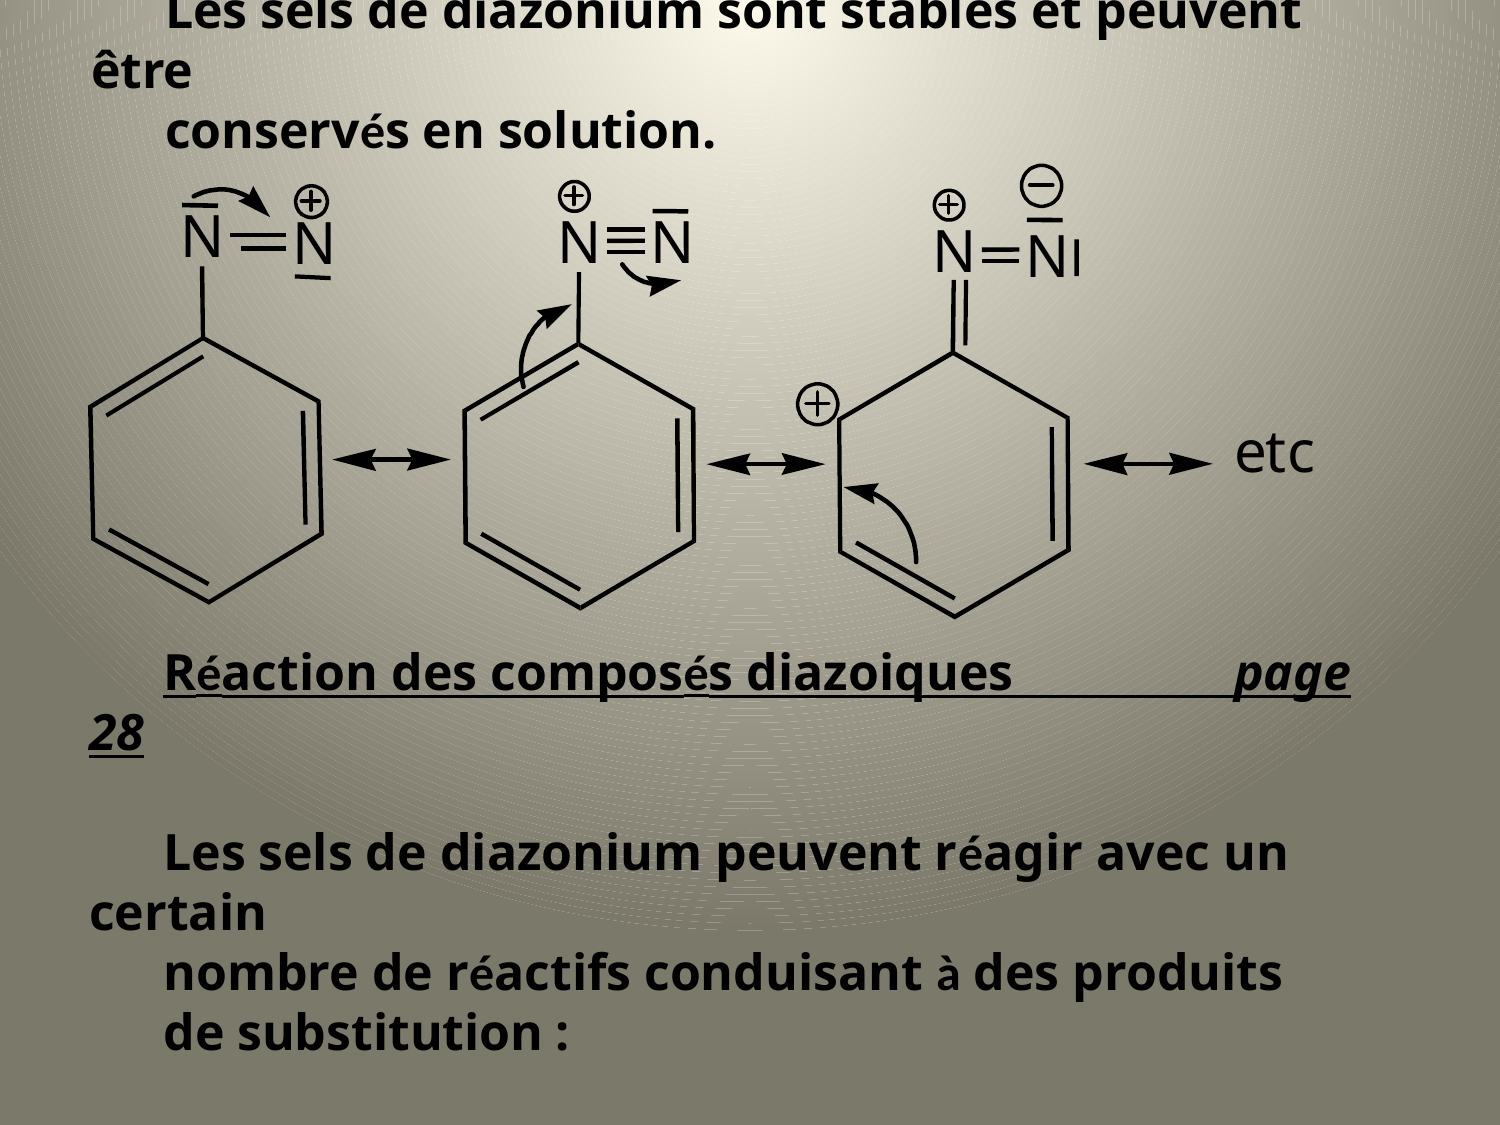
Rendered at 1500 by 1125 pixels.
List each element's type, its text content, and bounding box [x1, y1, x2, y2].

text_box Réaction des composés diazoiques page 28 Les sels de diazonium peuvent réagir avec un certain nombre de réactifs conduisant à des produits de substitution : [74, 1027, 1435, 1069]
text_box Réaction des composés diazoiques page 28 Les sels de diazonium peuvent réagir avec un certain nombre de réactifs conduisant à des produits de substitution : [74, 693, 1435, 1026]
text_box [81, 152, 1325, 628]
text_box Les sels de diazonium sont stables et peuvent être conservés en solution. [76, 0, 1373, 181]
